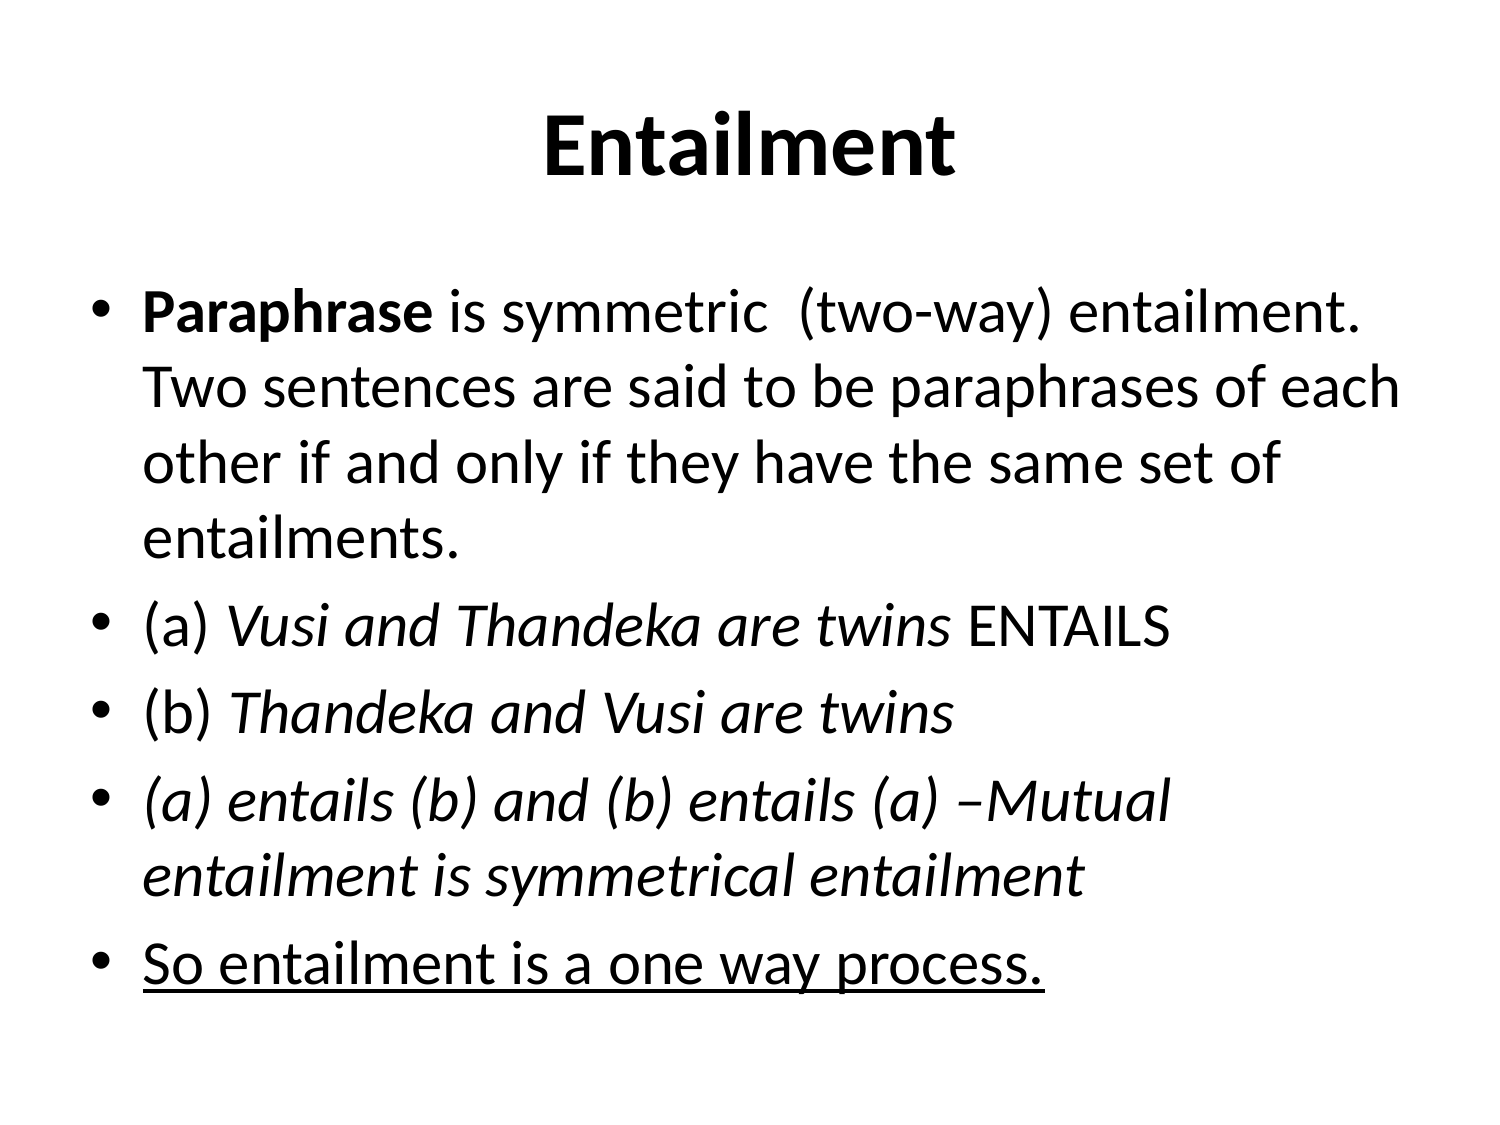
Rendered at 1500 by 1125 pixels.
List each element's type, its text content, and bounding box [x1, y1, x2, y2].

title Entailment [75, 45, 1425, 233]
list Paraphrase is symmetric (two-way) entailment. Two sentences are said to be paraphrases of each other if and only if they have the same set of entailments. (a) Vusi and Thandeka are twins ENTAILS (b) Thandeka and Vusi are twins (a) entails (b) and (b) entails (a) –Mutual entailment is symmetrical entailment So entailment is a one way process. [75, 262, 1425, 1005]
